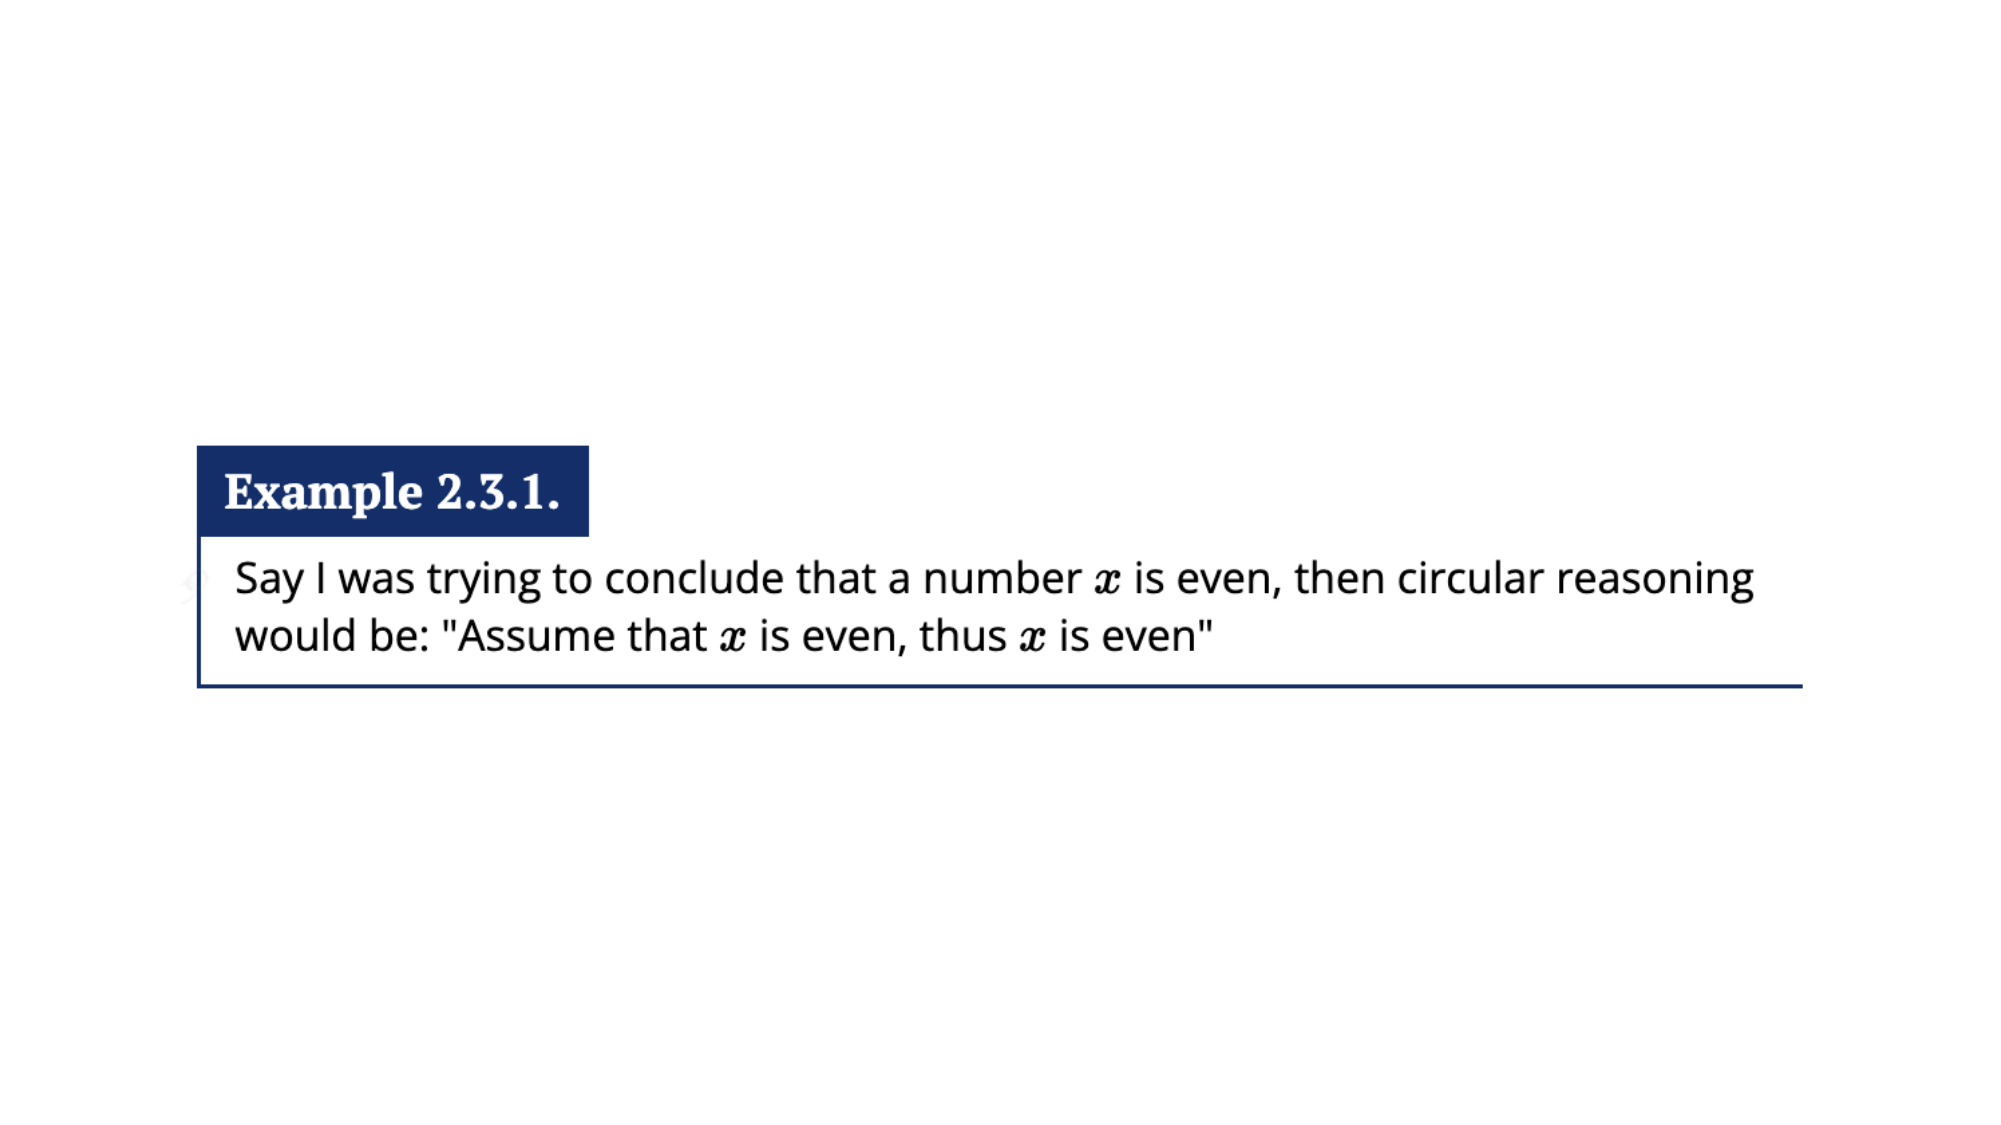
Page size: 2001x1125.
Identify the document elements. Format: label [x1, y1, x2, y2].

picture [180, 418, 1820, 707]
